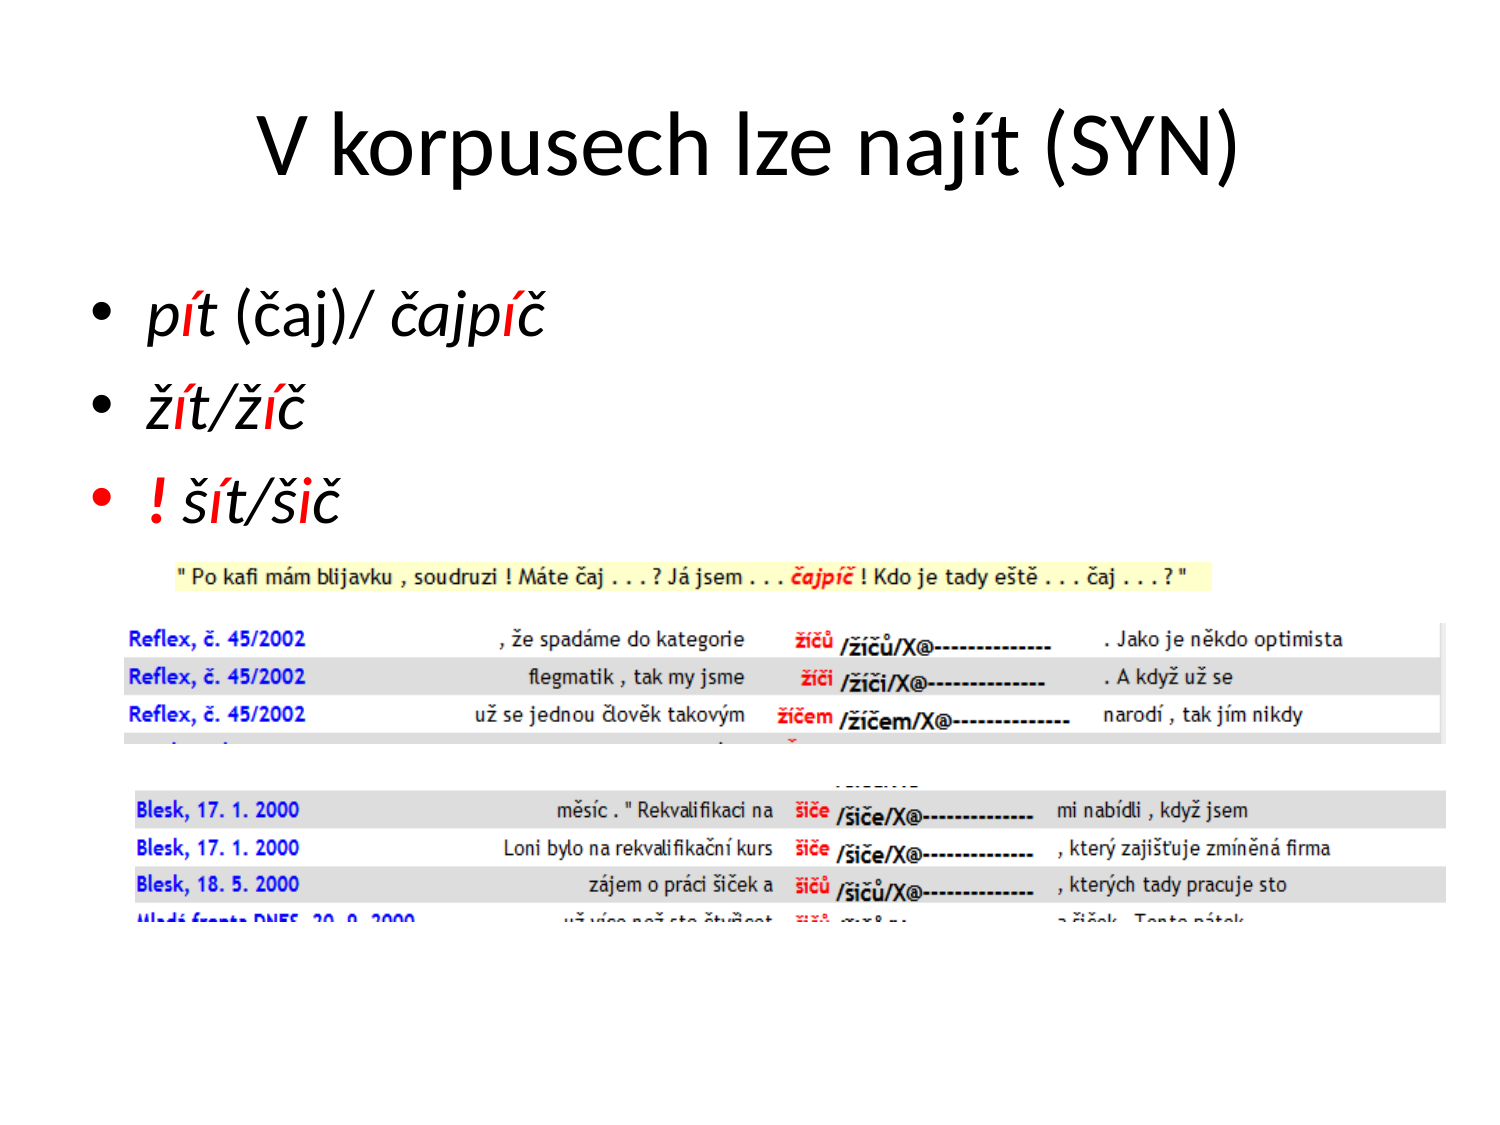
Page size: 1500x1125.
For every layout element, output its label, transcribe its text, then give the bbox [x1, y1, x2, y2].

title V korpusech lze najít (SYN) [75, 45, 1425, 233]
picture [175, 562, 1212, 591]
picture [135, 786, 1447, 922]
picture [124, 623, 1447, 744]
list pít (čaj)/ čajpíč žít/žíč ! šít/šič [75, 262, 1425, 1005]
